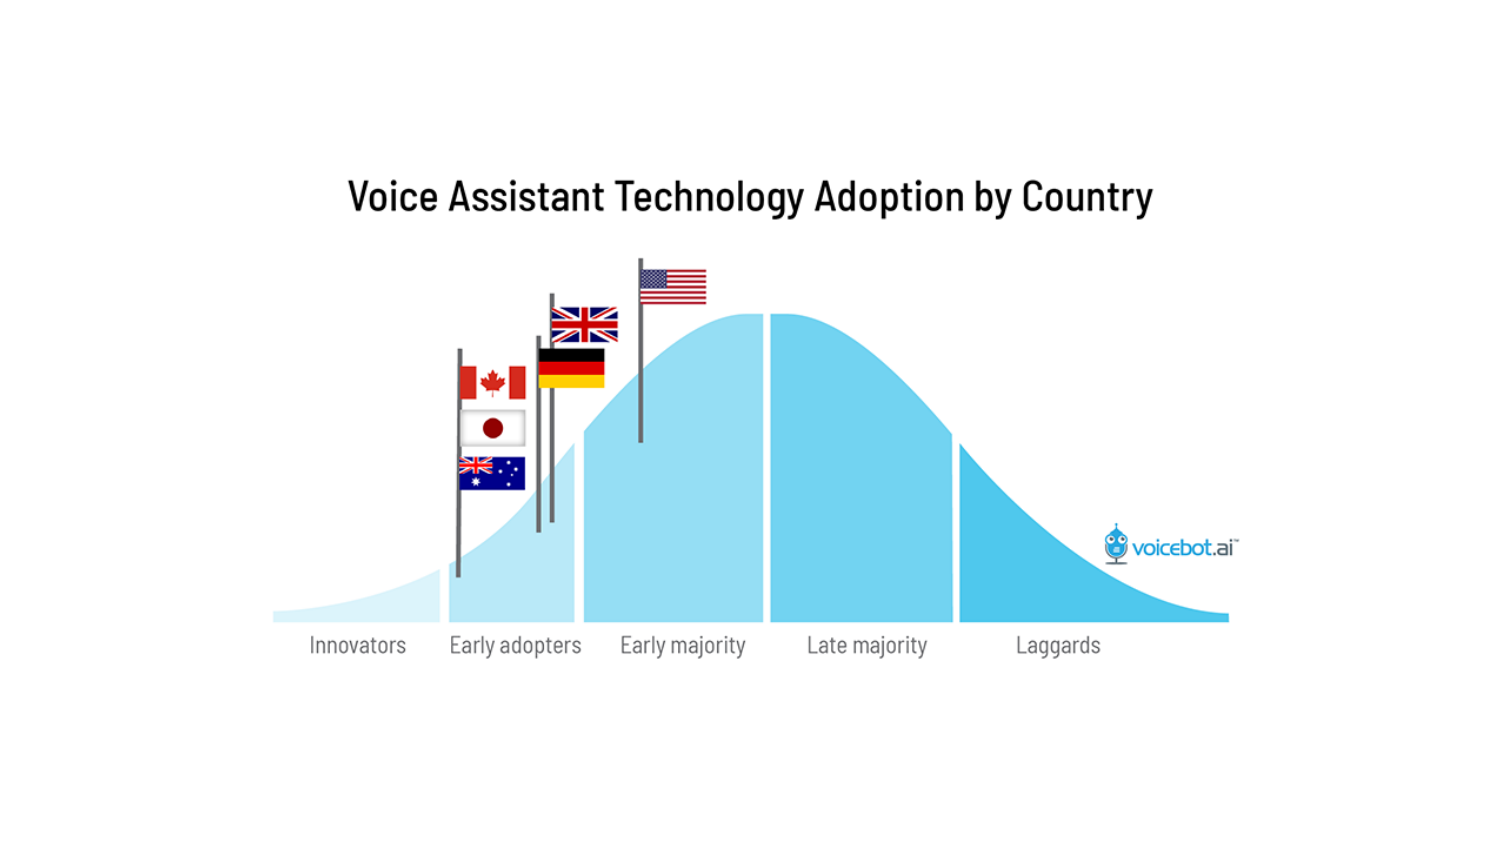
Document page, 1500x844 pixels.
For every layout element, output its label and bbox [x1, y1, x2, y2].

picture [249, 156, 1251, 688]
